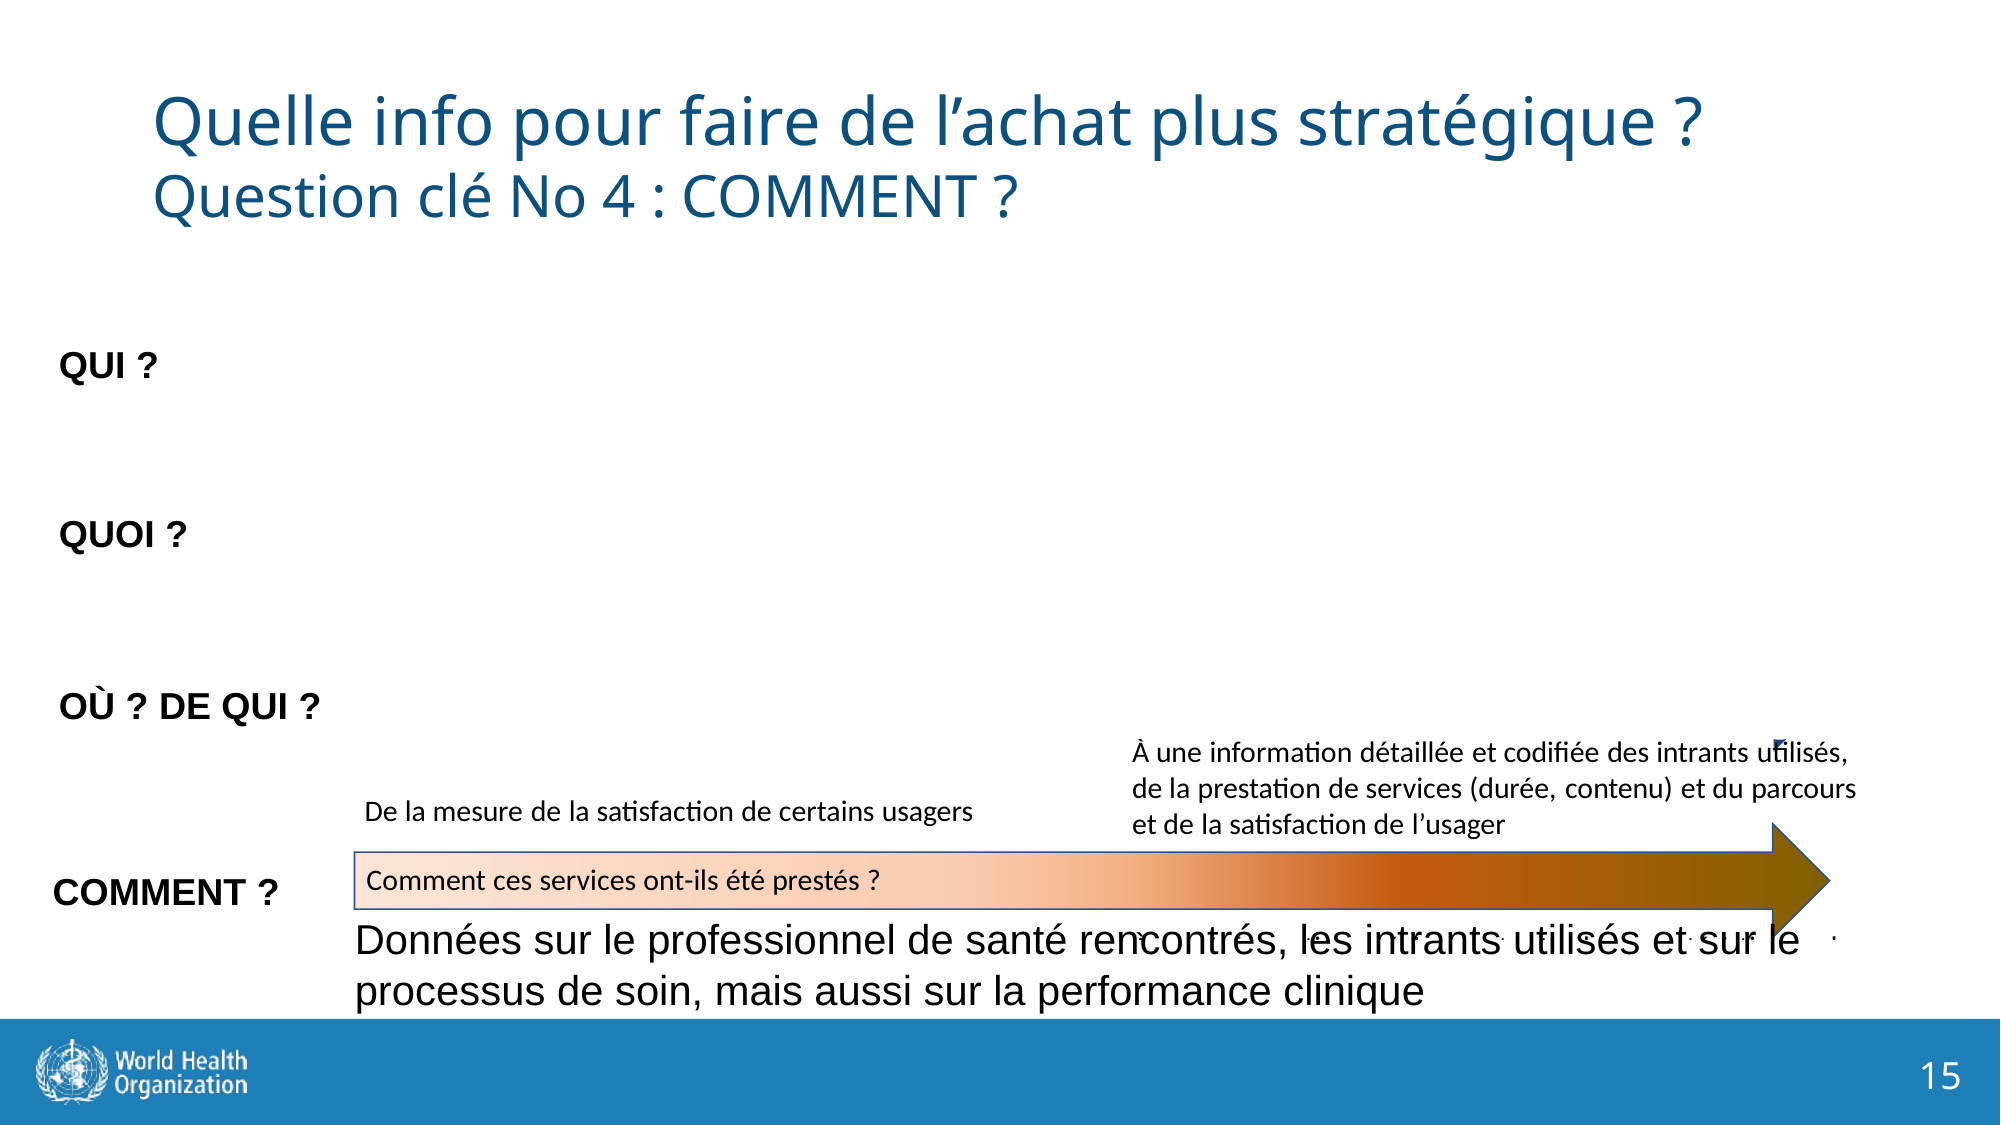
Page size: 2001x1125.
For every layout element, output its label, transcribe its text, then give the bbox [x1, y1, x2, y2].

text_box QUOI ? [44, 502, 243, 562]
text_box Quelle info pour faire de l’achat plus stratégique ? Question clé No 4 : COMMENT ? [137, 30, 1906, 278]
text_box QUI ? [44, 333, 243, 394]
picture [36, 1039, 247, 1105]
text_box COMMENT ? [38, 861, 334, 921]
text_box Données sur le professionnel de santé rencontrés, les intrants utilisés et sur le processus de soin, mais aussi sur la performance clinique [340, 905, 1921, 1021]
text_box OÙ ? DE QUI ? [44, 674, 341, 735]
picture [340, 739, 1858, 940]
